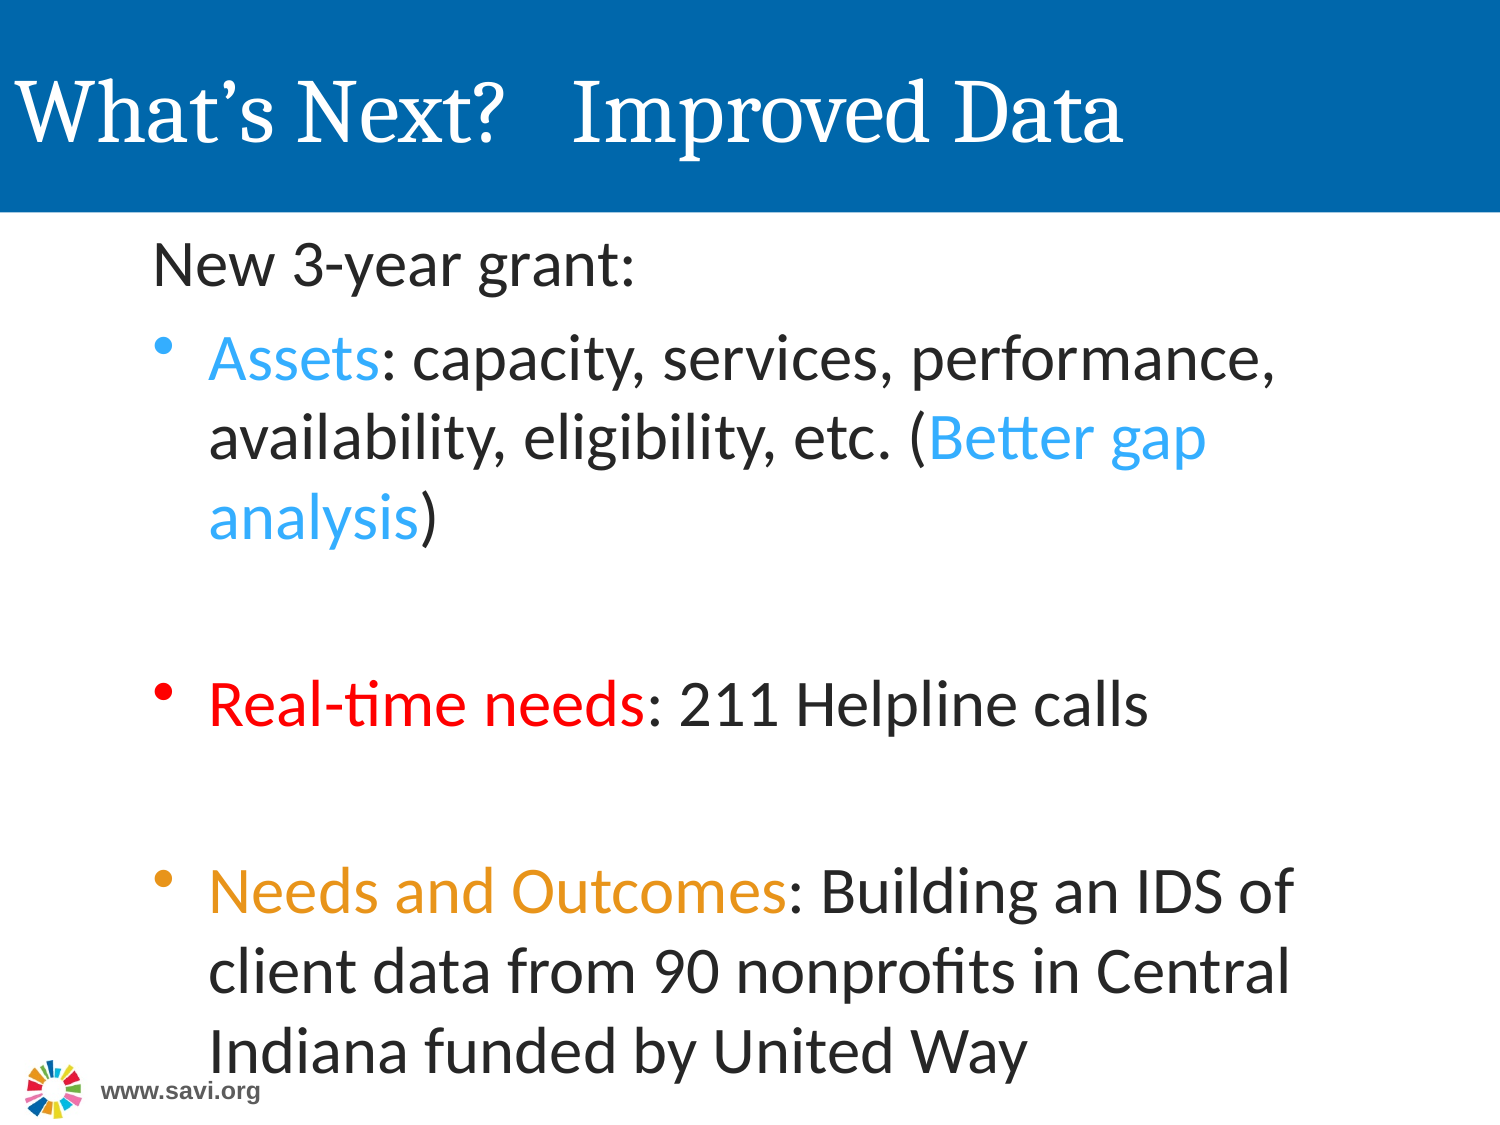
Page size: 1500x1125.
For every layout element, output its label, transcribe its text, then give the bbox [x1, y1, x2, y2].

picture [24, 1060, 88, 1119]
list New 3-year grant: Assets: capacity, services, performance, availability, eligibility, etc. (Better gap analysis) Real-time needs: 211 Helpline calls Needs and Outcomes: Building an IDS of client data from 90 nonprofits in Central Indiana funded by United Way [137, 212, 1413, 751]
title What’s Next? Improved Data [0, 0, 1450, 213]
